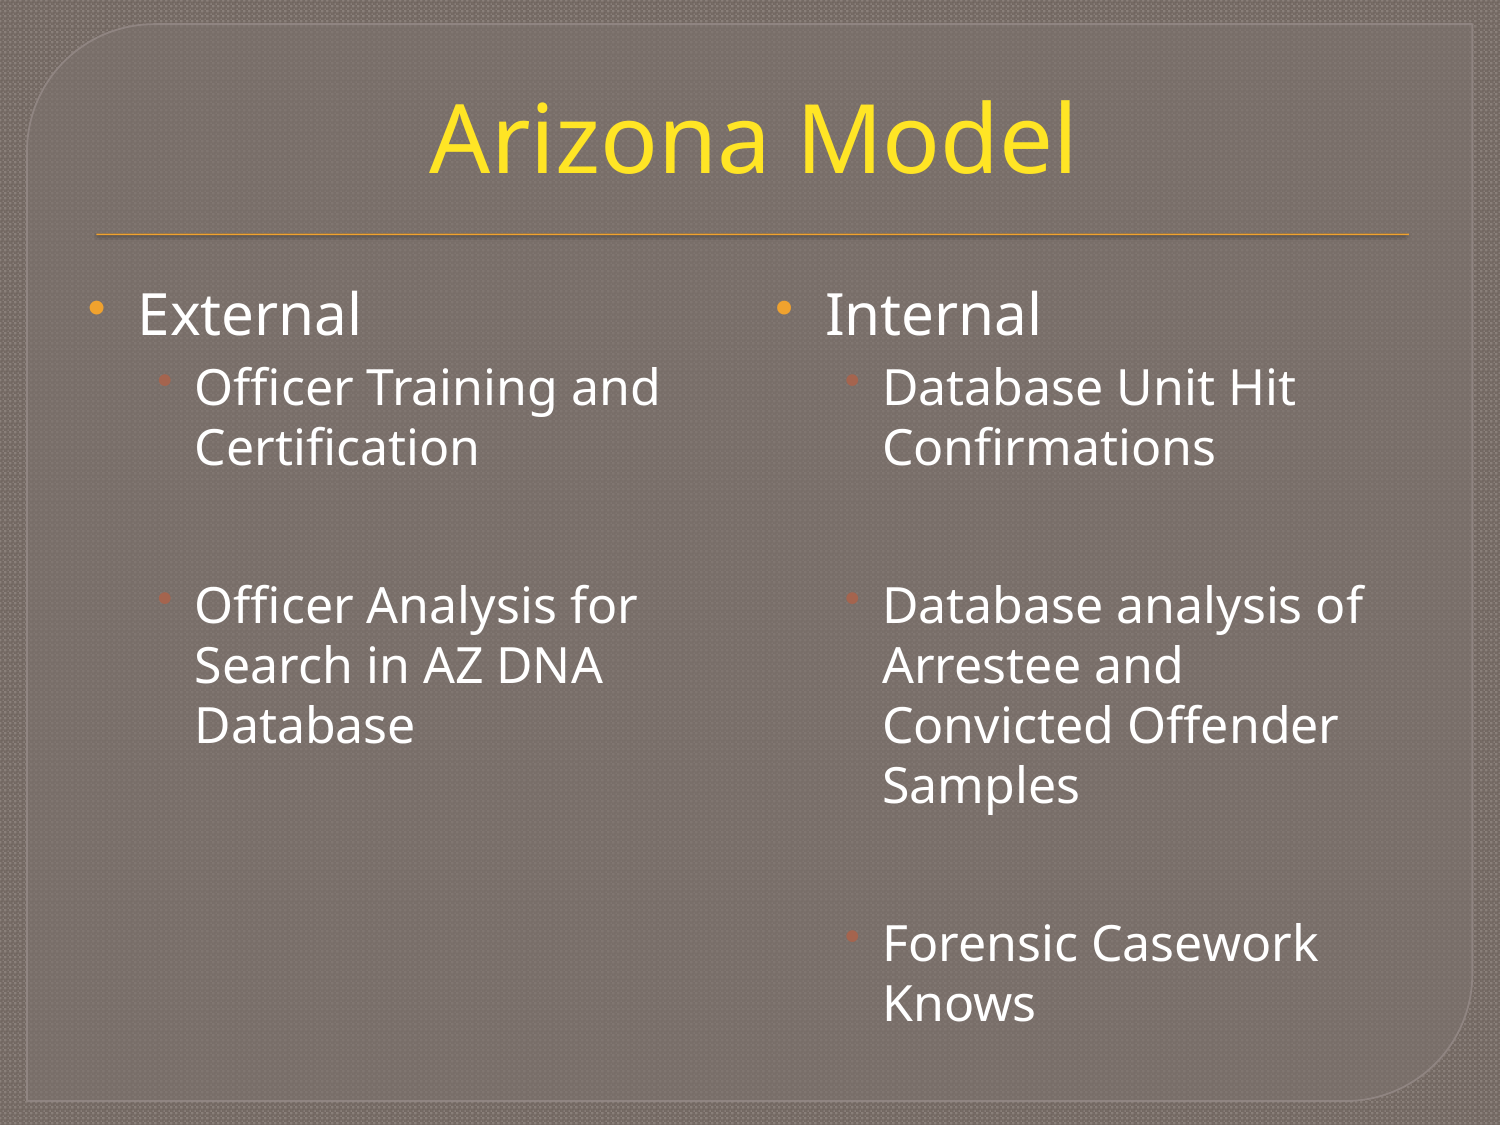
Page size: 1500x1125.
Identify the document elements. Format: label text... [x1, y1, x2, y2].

list Internal Database Unit Hit Confirmations Database analysis of Arrestee and Convicted Offender Samples Forensic Casework Knows [762, 270, 1425, 1013]
list External Officer Training and Certification Officer Analysis for Search in AZ DNA Database [75, 270, 738, 1013]
title Arizona Model [75, 41, 1425, 200]
